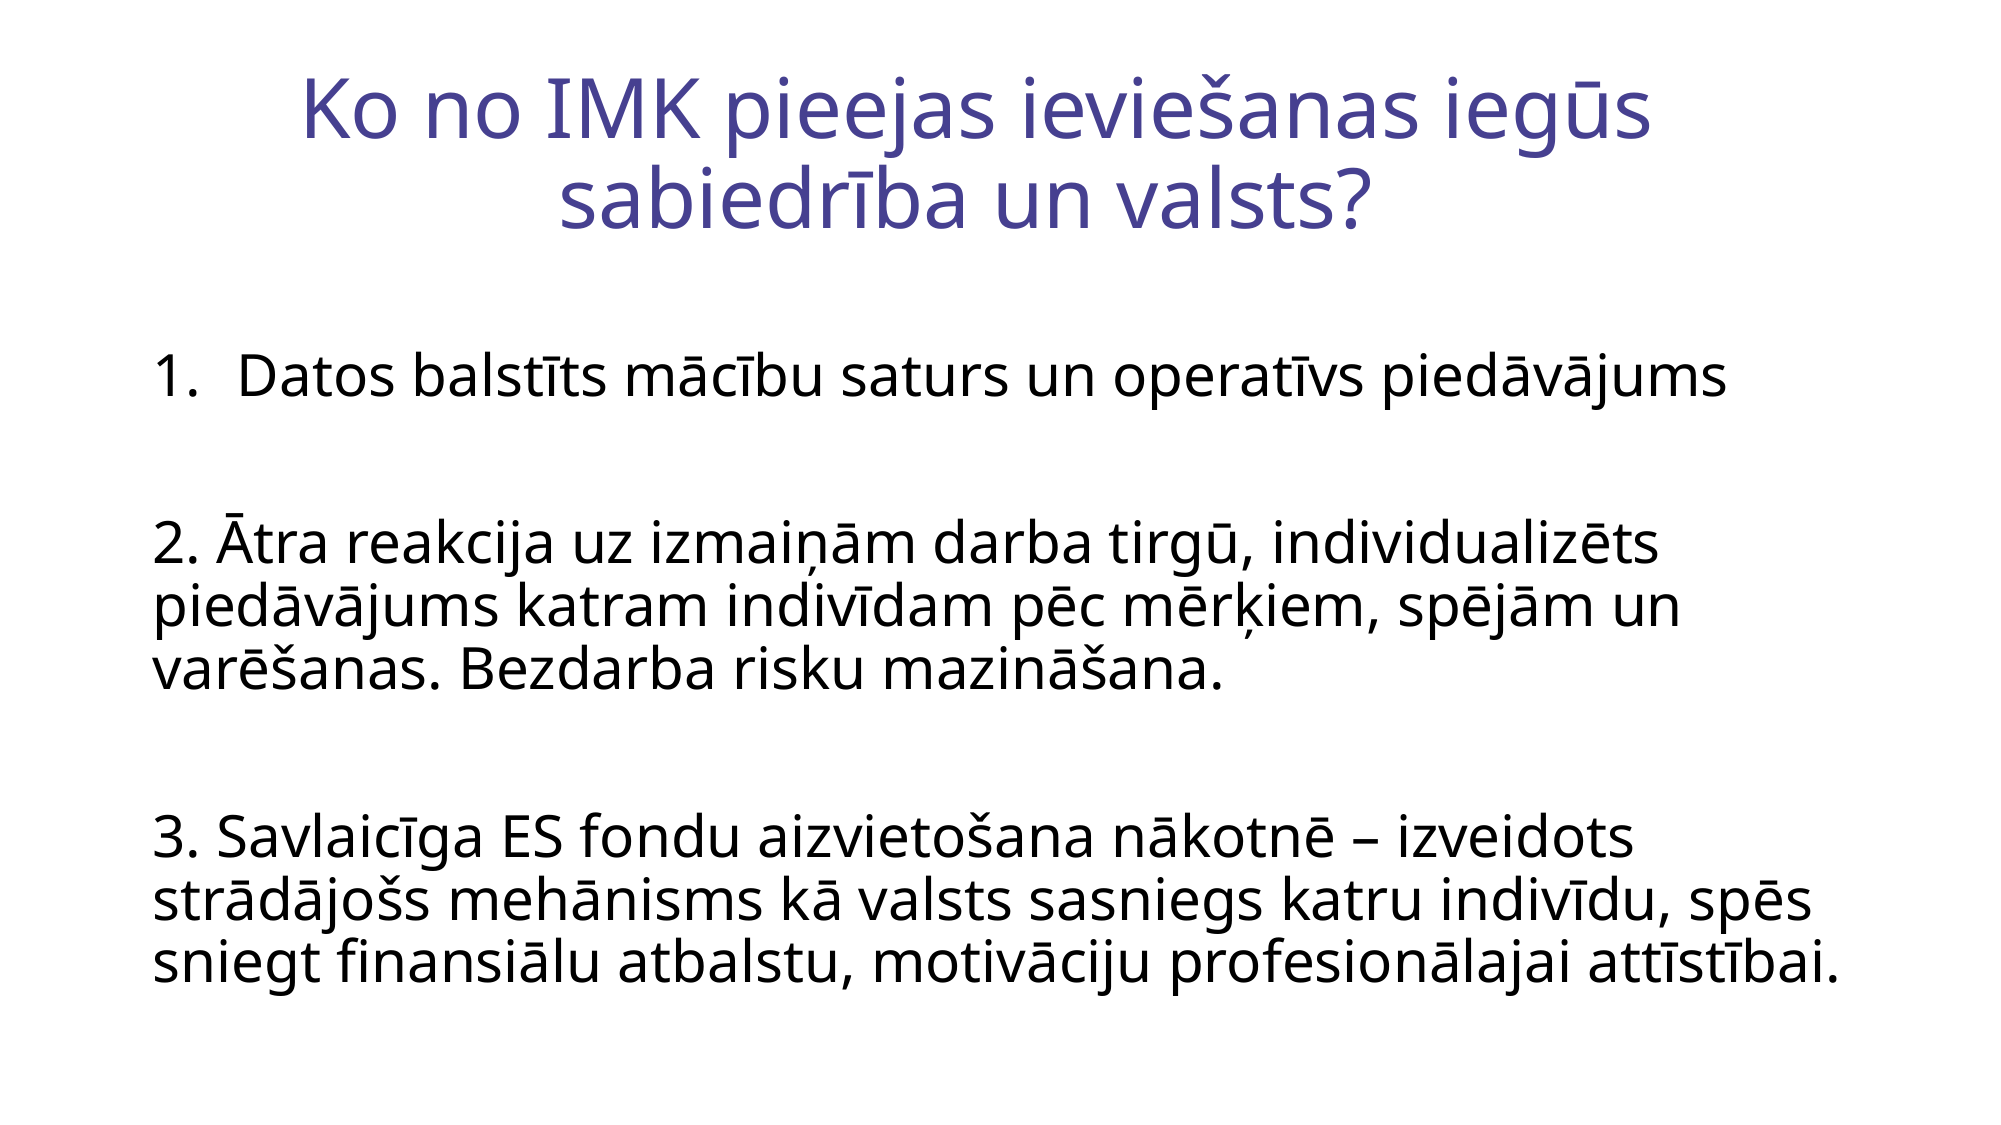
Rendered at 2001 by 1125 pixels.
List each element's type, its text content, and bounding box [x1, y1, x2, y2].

list Datos balstīts mācību saturs un operatīvs piedāvājums 2. Ātra reakcija uz izmaiņām darba tirgū, individualizēts piedāvājums katram indivīdam pēc mērķiem, spējām un varēšanas. Bezdarba risku mazināšana. 3. Savlaicīga ES fondu aizvietošana nākotnē – izveidots strādājošs mehānisms kā valsts sasniegs katru indivīdu, spēs sniegt finansiālu atbalstu, motivāciju profesionālajai attīstībai. [137, 338, 1881, 1052]
title Ko no IMK pieejas ieviešanas iegūs sabiedrība un valsts? [114, 47, 1840, 266]
